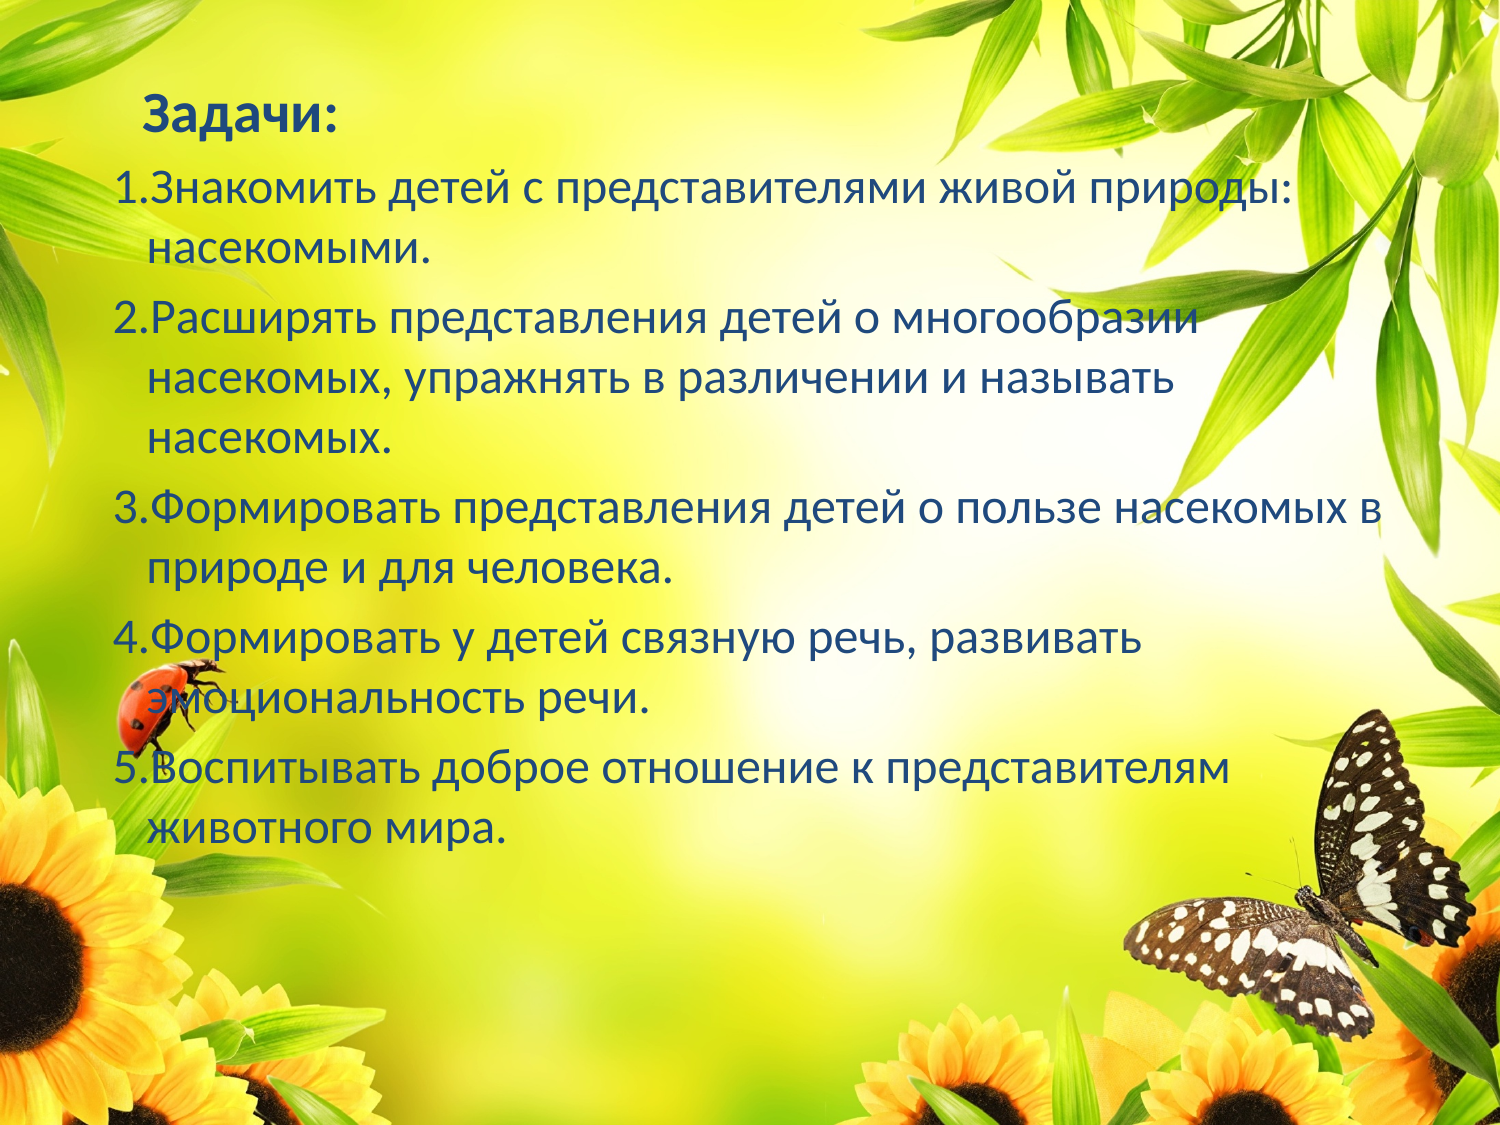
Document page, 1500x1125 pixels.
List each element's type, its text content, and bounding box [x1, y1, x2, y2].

list Задачи: 1.Знакомить детей с представителями живой природы: насекомыми. 2.Расширять представления детей о многообразии насекомых, упражнять в различении и называть насекомых. 3.Формировать представления детей о пользе насекомых в природе и для человека. 4.Формировать у детей связную речь, развивать эмоциональность речи. 5.Воспитывать доброе отношение к представителям животного мира. [75, 66, 1425, 1005]
picture [0, 0, 1500, 1125]
